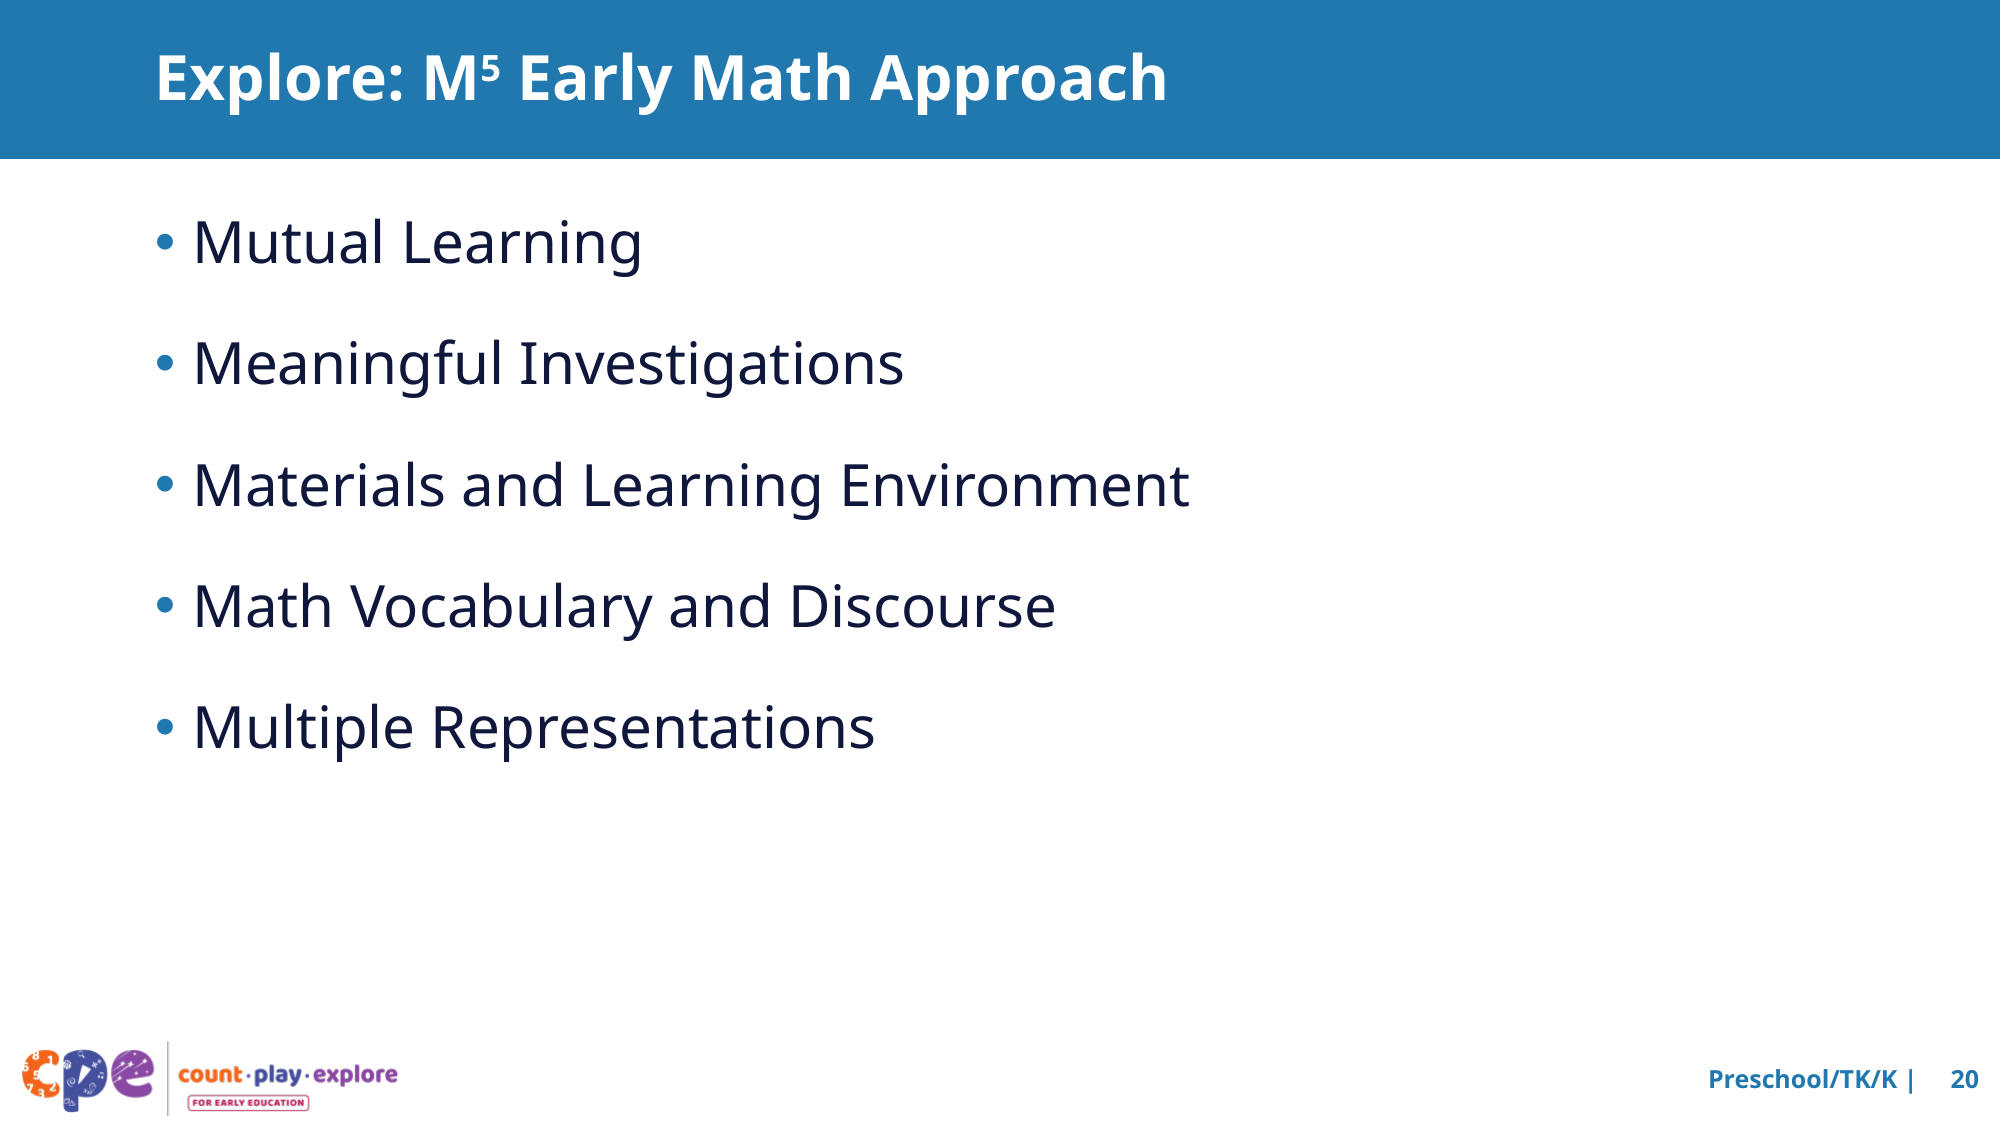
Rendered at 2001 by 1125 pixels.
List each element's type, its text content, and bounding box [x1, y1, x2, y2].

picture [22, 1041, 398, 1116]
title Explore: M5 Early Math Approach [139, 38, 1917, 123]
list Mutual Learning Meaningful Investigations Materials and Learning Environment Math Vocabulary and Discourse Multiple Representations [139, 205, 1917, 920]
